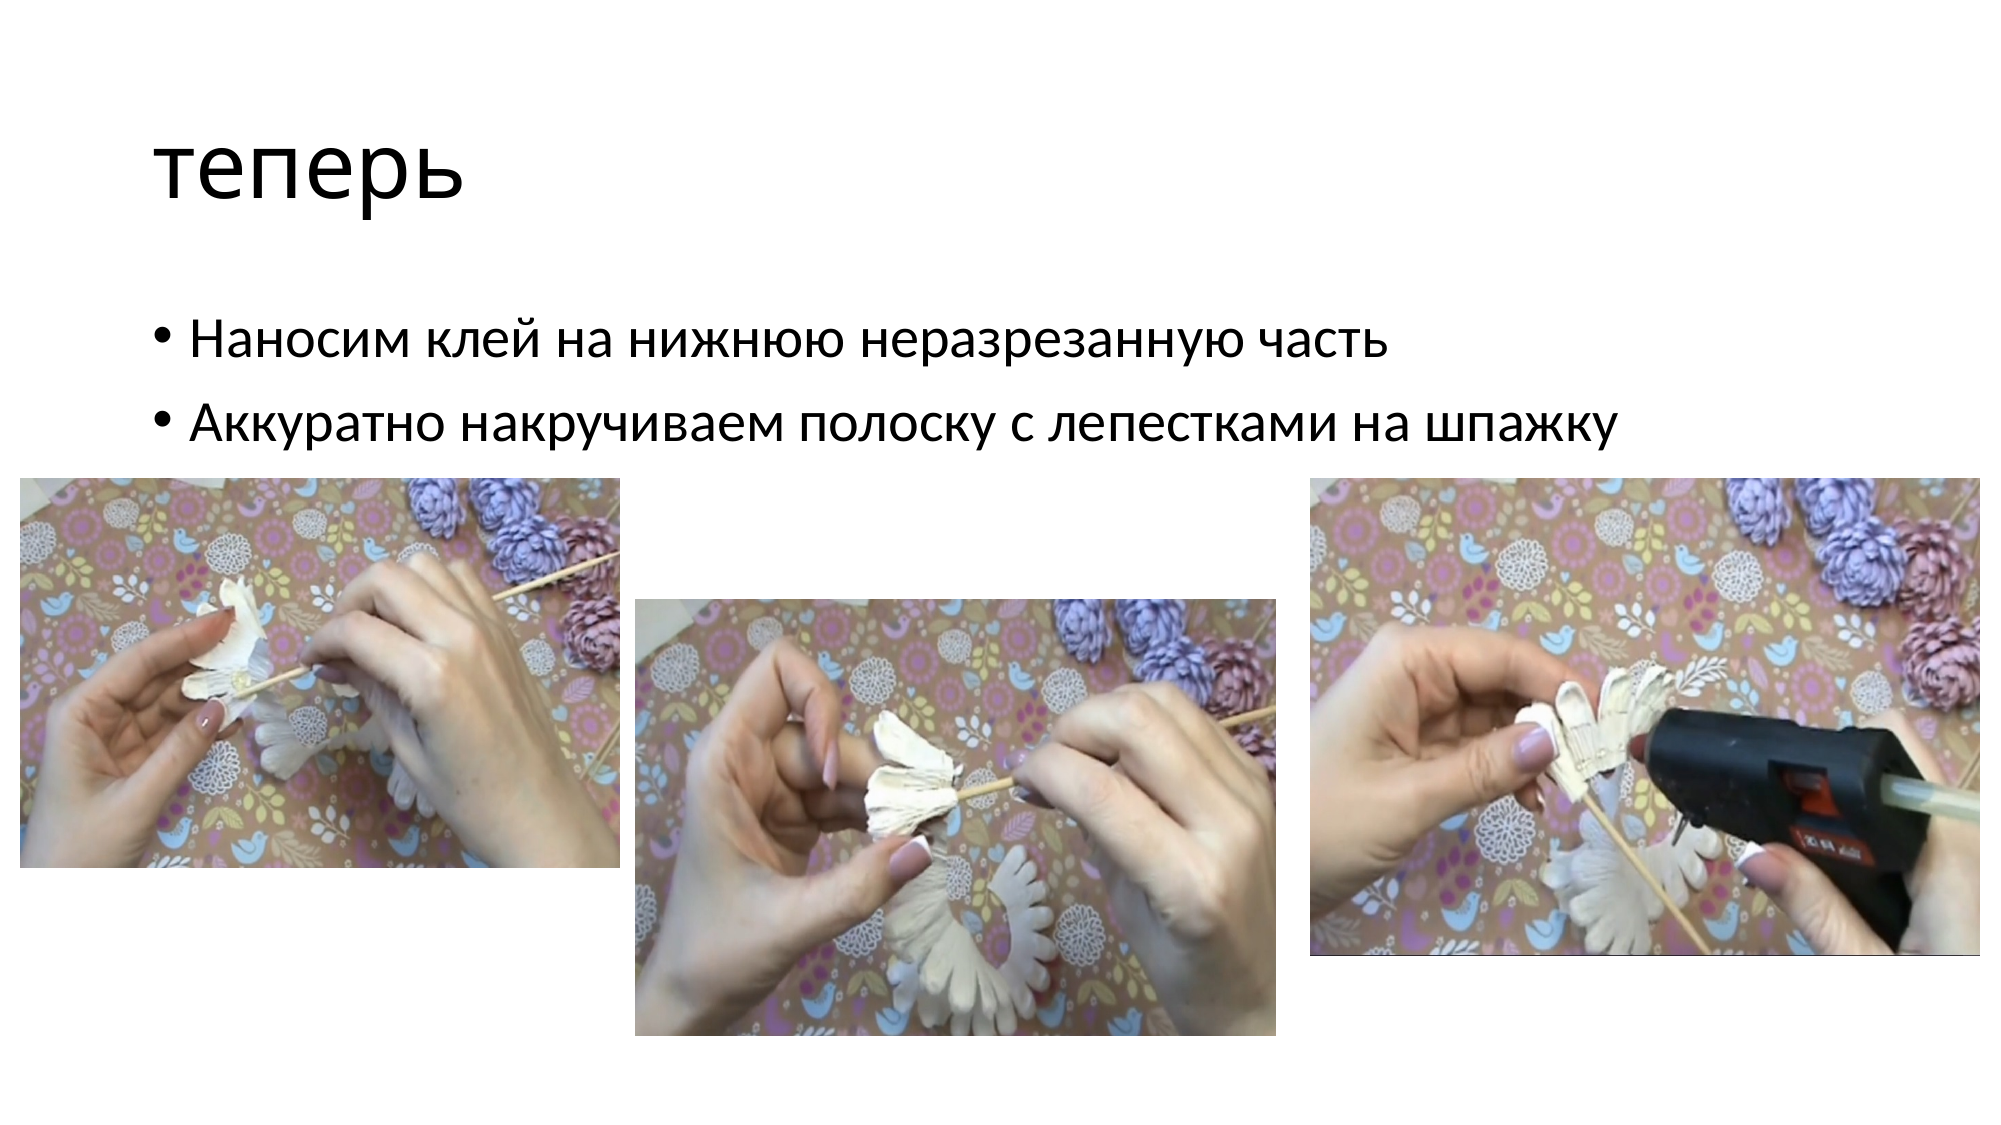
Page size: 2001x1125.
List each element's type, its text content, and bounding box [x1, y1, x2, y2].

picture [20, 478, 620, 868]
title теперь [137, 59, 1863, 278]
picture [635, 599, 1276, 1036]
picture [1310, 478, 1980, 956]
list Наносим клей на нижнюю неразрезанную часть Аккуратно накручиваем полоску с лепестками на шпажку [137, 299, 1863, 1014]
